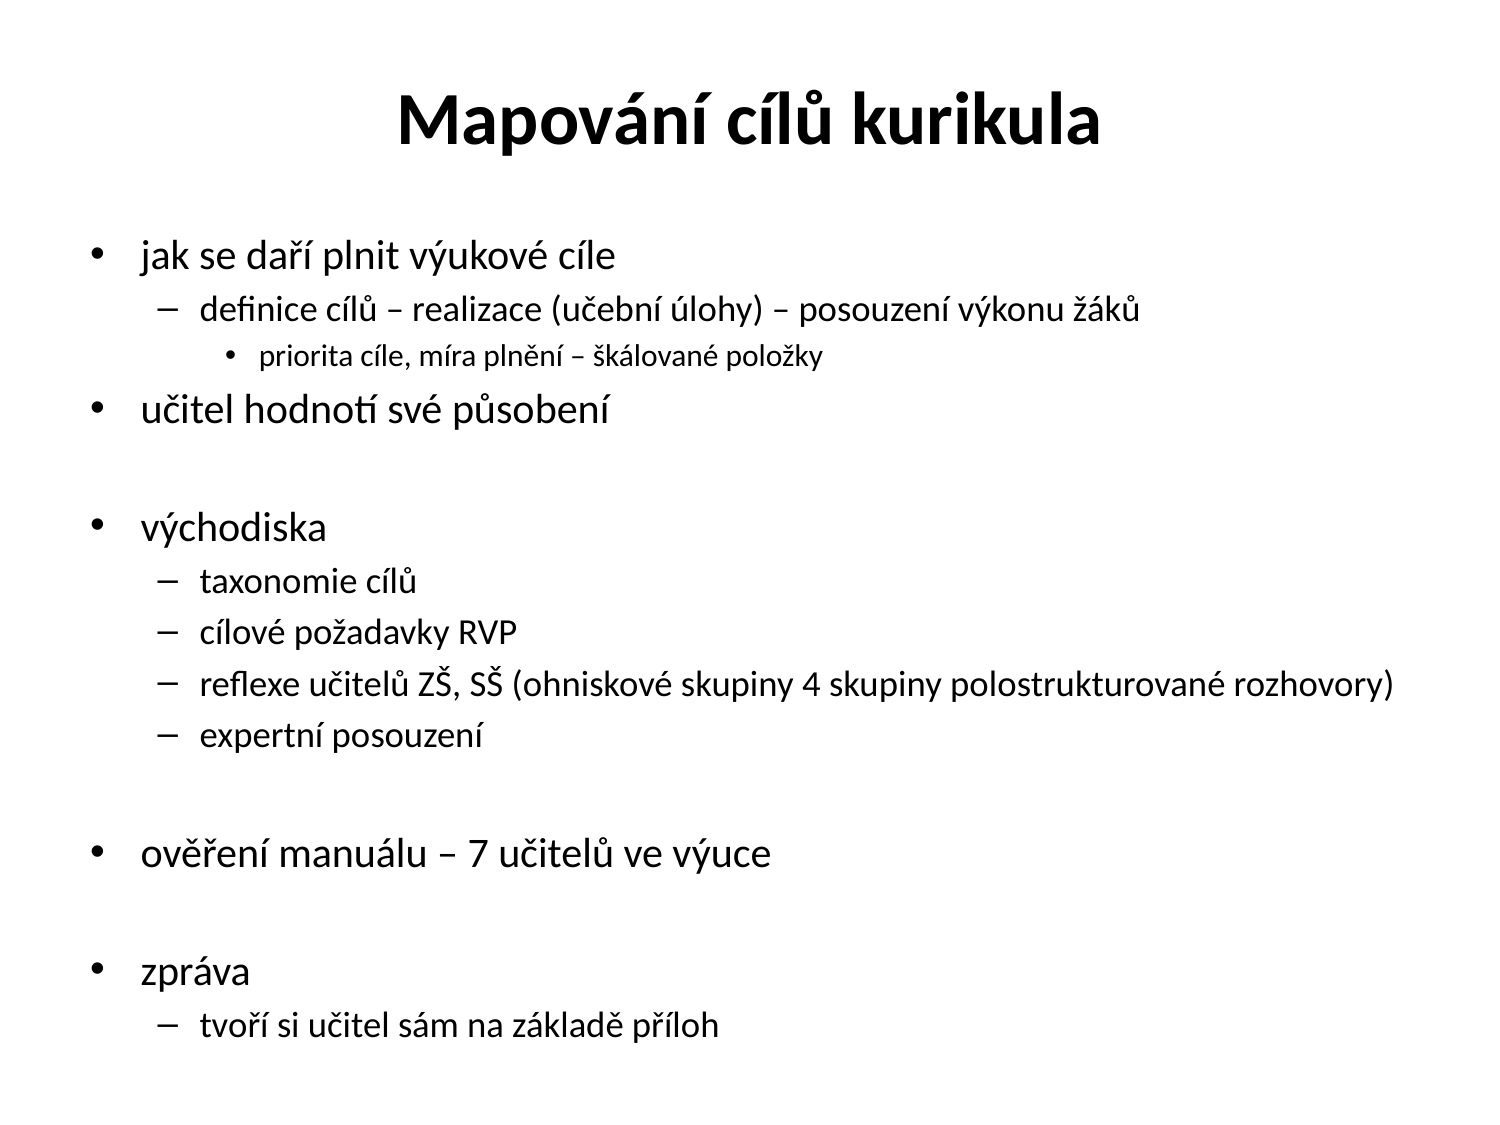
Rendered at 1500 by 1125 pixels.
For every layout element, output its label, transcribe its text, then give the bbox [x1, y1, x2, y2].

title Mapování cílů kurikula [75, 45, 1425, 185]
list jak se daří plnit výukové cíle definice cílů – realizace (učební úlohy) – posouzení výkonu žáků priorita cíle, míra plnění – škálované položky učitel hodnotí své působení východiska taxonomie cílů cílové požadavky RVP reflexe učitelů ZŠ, SŠ (ohniskové skupiny 4 skupiny polostrukturované rozhovory) expertní posouzení ověření manuálu – 7 učitelů ve výuce zpráva tvoří si učitel sám na základě příloh [75, 219, 1425, 1106]
